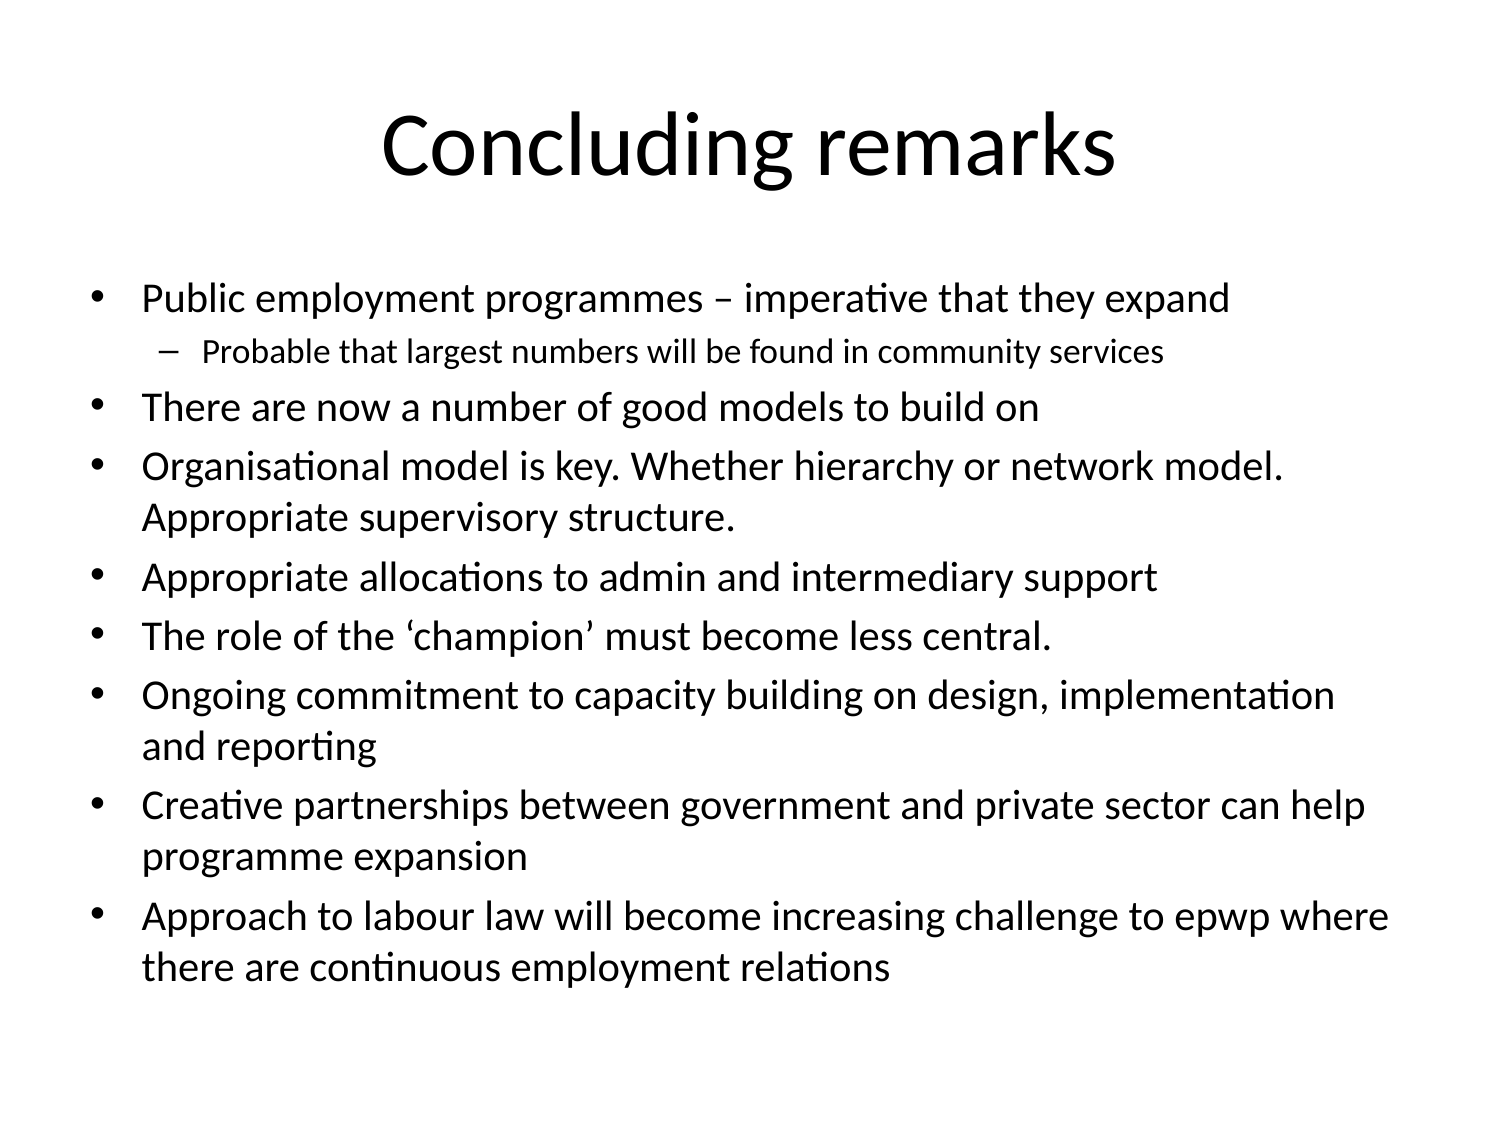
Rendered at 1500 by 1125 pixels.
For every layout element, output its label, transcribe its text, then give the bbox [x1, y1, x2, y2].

list Public employment programmes – imperative that they expand Probable that largest numbers will be found in community services There are now a number of good models to build on Organisational model is key. Whether hierarchy or network model. Appropriate supervisory structure. Appropriate allocations to admin and intermediary support The role of the ‘champion’ must become less central. Ongoing commitment to capacity building on design, implementation and reporting Creative partnerships between government and private sector can help programme expansion Approach to labour law will become increasing challenge to epwp where there are continuous employment relations [75, 262, 1425, 1005]
title Concluding remarks [75, 45, 1425, 233]
